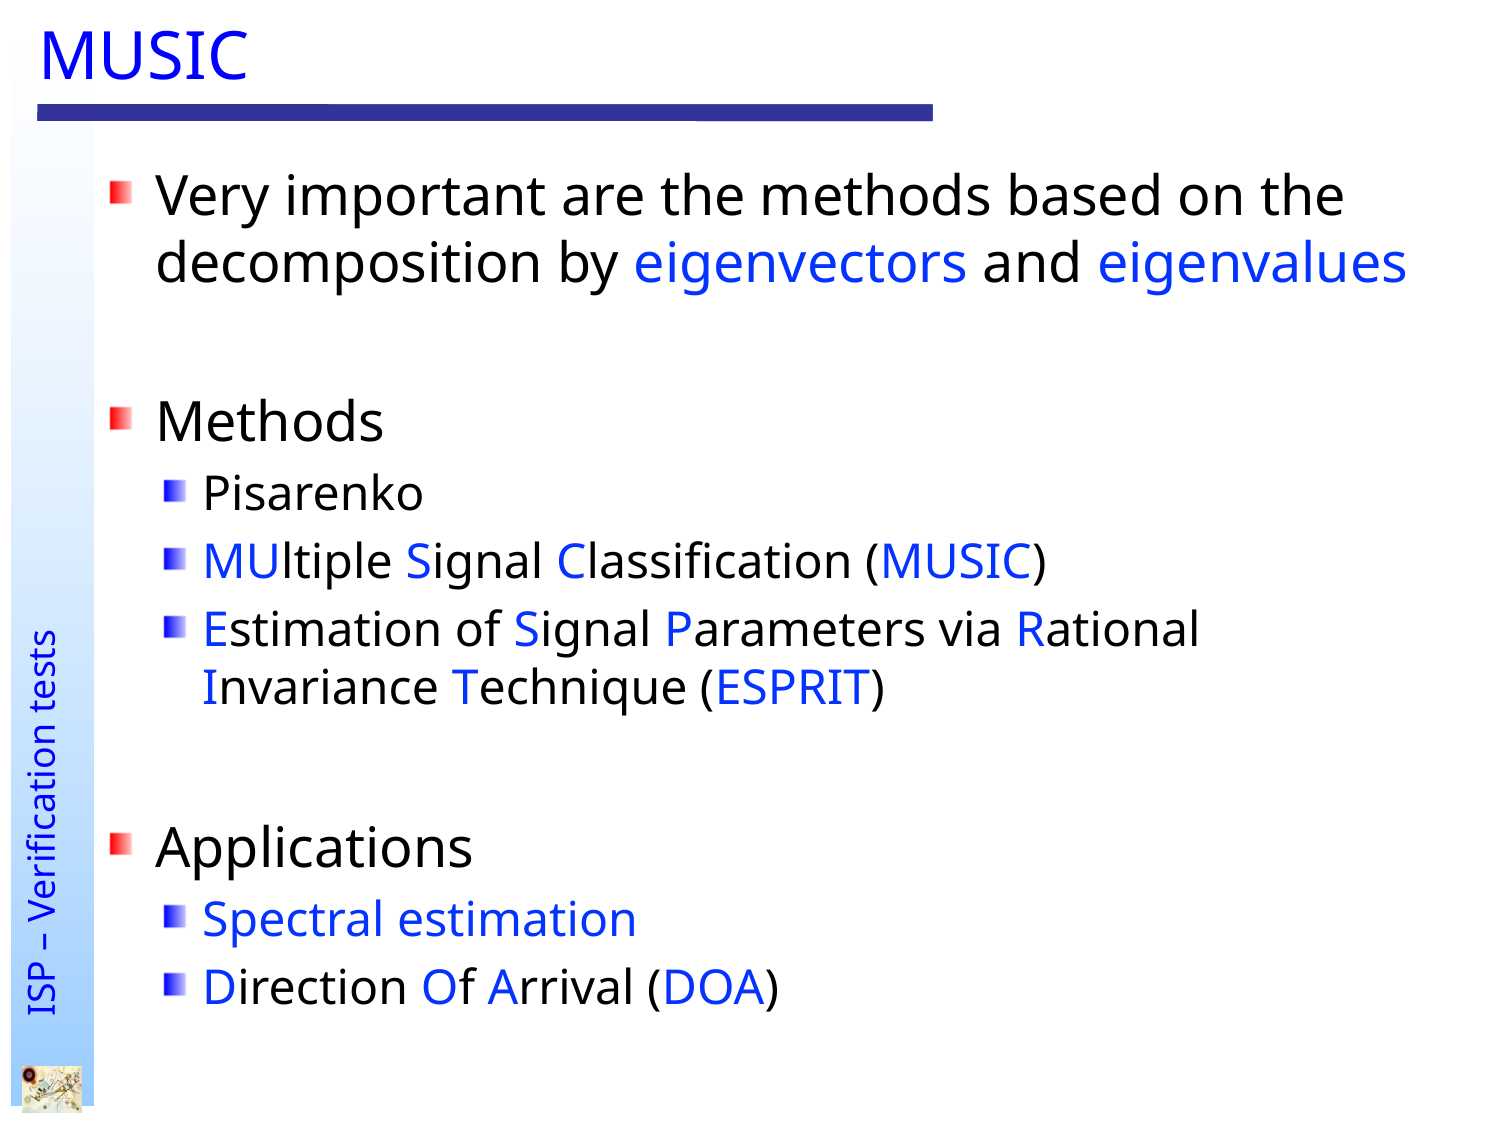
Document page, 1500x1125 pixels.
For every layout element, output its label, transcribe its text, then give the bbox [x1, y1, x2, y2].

picture [108, 405, 135, 433]
picture [162, 478, 189, 505]
picture [162, 903, 189, 931]
picture [108, 831, 135, 858]
picture [162, 546, 189, 573]
picture [22, 1066, 82, 1113]
picture [162, 614, 189, 641]
picture [162, 971, 189, 999]
list Very important are the methods based on the decomposition by eigenvectors and eigenvalues Methods Pisarenko MUltiple Signal Classification (MUSIC) Estimation of Signal Parameters via Rational Invariance Technique (ESPRIT) Applications Spectral estimation Direction Of Arrival (DOA) [93, 152, 1430, 1055]
picture [108, 179, 135, 207]
title MUSIC [23, 4, 1414, 101]
